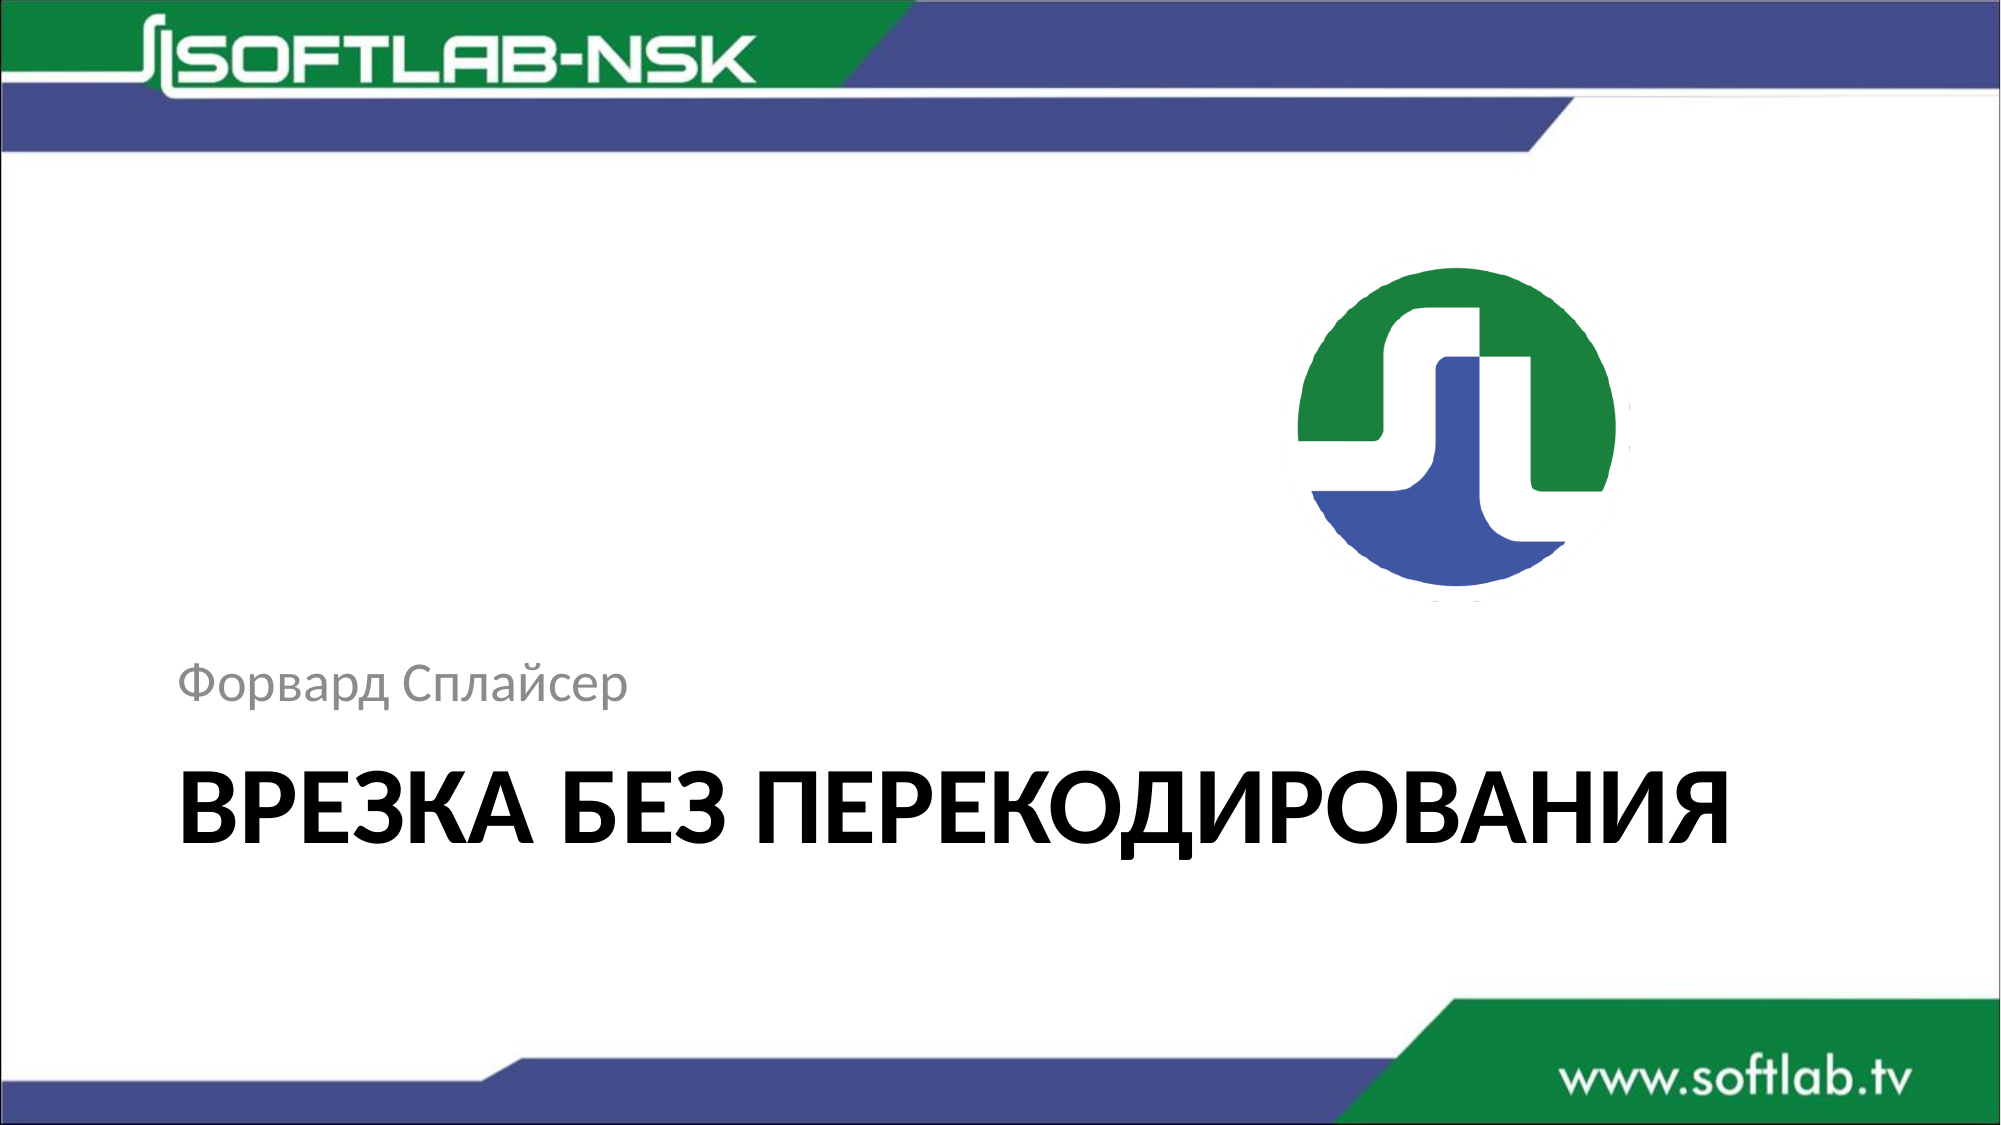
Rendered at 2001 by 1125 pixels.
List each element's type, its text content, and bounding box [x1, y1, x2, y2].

list Форвард Сплайсер [157, 476, 1859, 724]
title Врезка БЕЗ перекодирования [157, 724, 1859, 947]
picture [0, 0, 2001, 1125]
